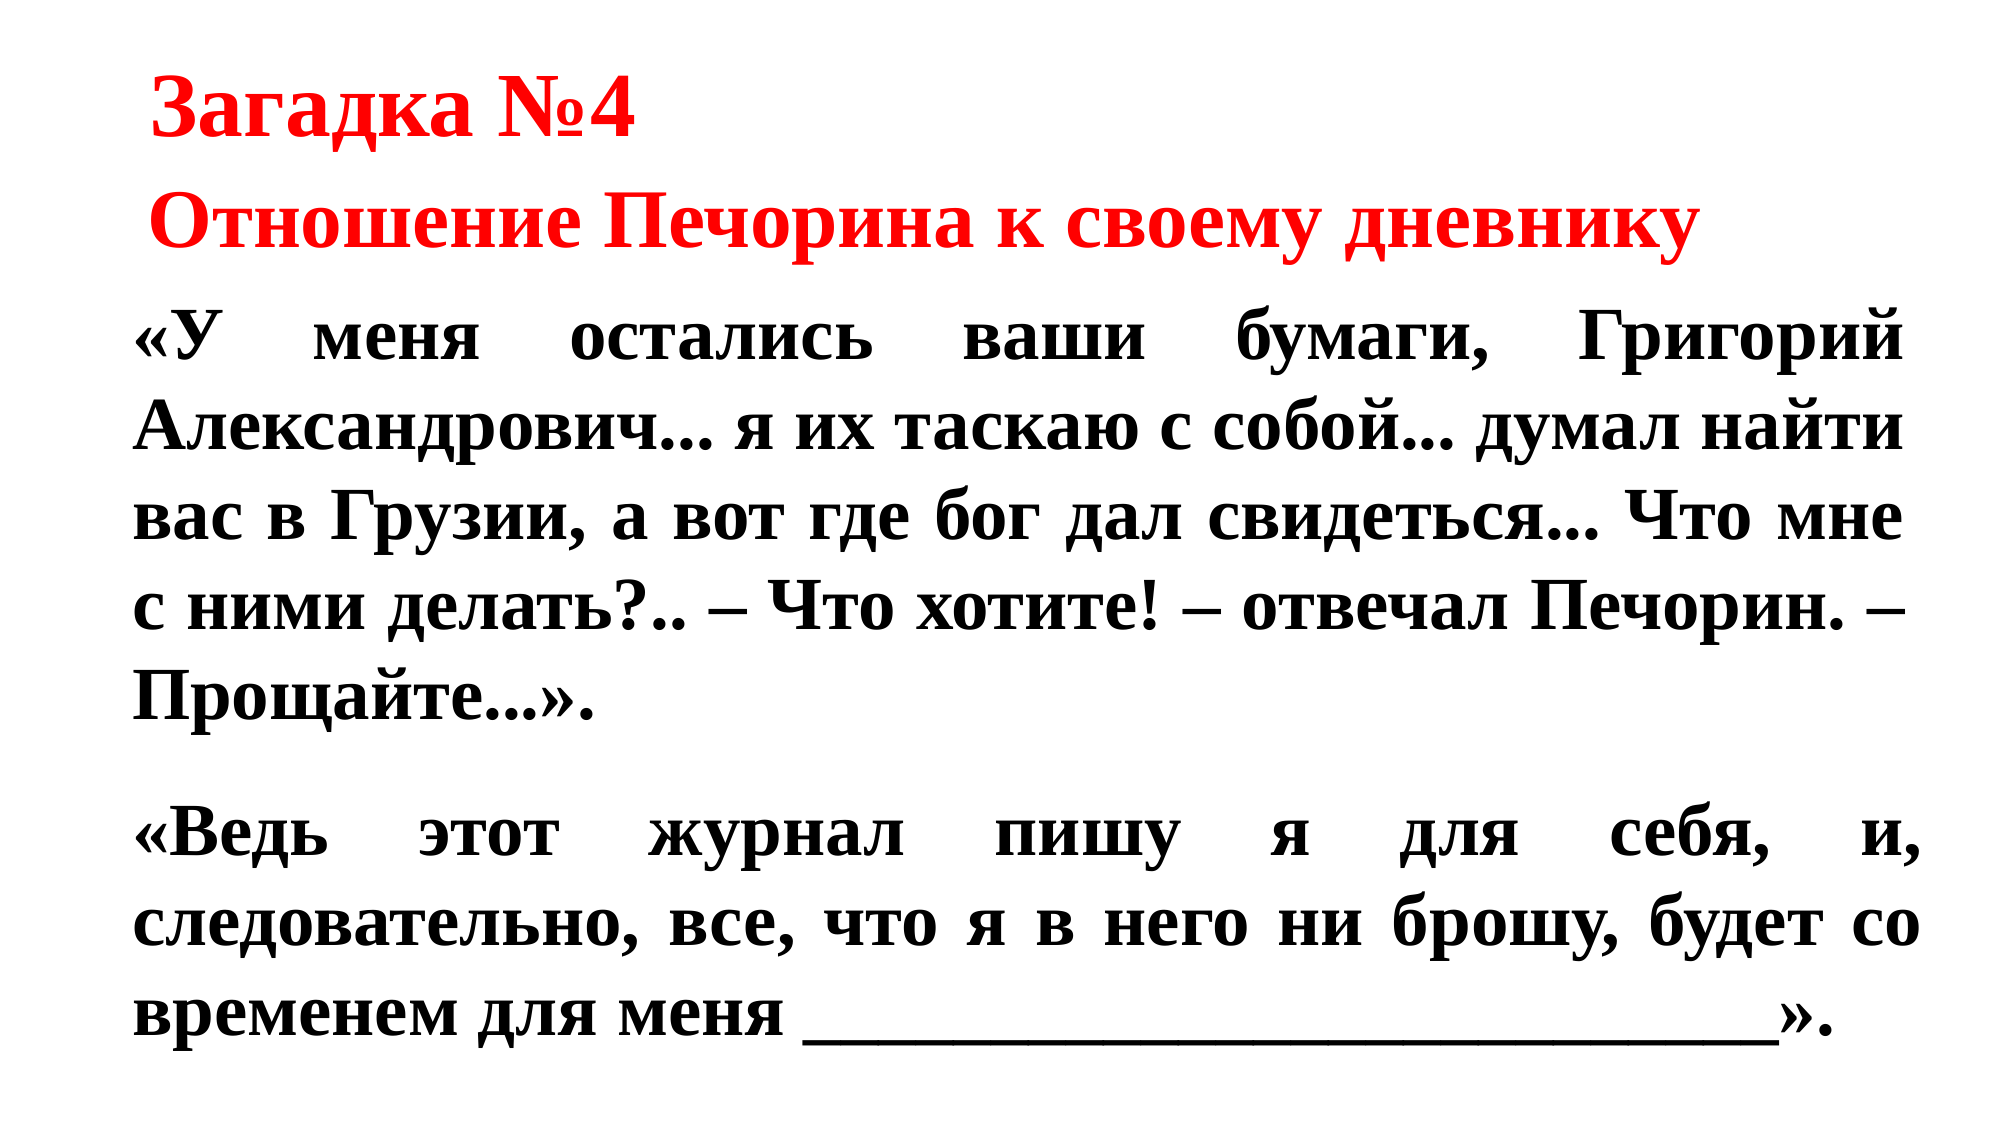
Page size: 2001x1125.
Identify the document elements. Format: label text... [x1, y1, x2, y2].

text_box Загадка №4 [134, 37, 652, 111]
text_box «У меня остались ваши бумаги, Григорий Александрович... я их таскаю с собой... думал найти вас в Грузии, а вот где бог дал свидеться... Что мне с ними делать?.. – Что хотите! – отвечал Печорин. – Прощайте...». [117, 277, 1921, 742]
text_box Отношение Печорина к своему дневнику [132, 111, 1858, 330]
text_box «Ведь этот журнал пишу я для себя, и, следовательно, все, что я в него ни брошу, будет со временем для меня __________________________». [117, 773, 1939, 1059]
